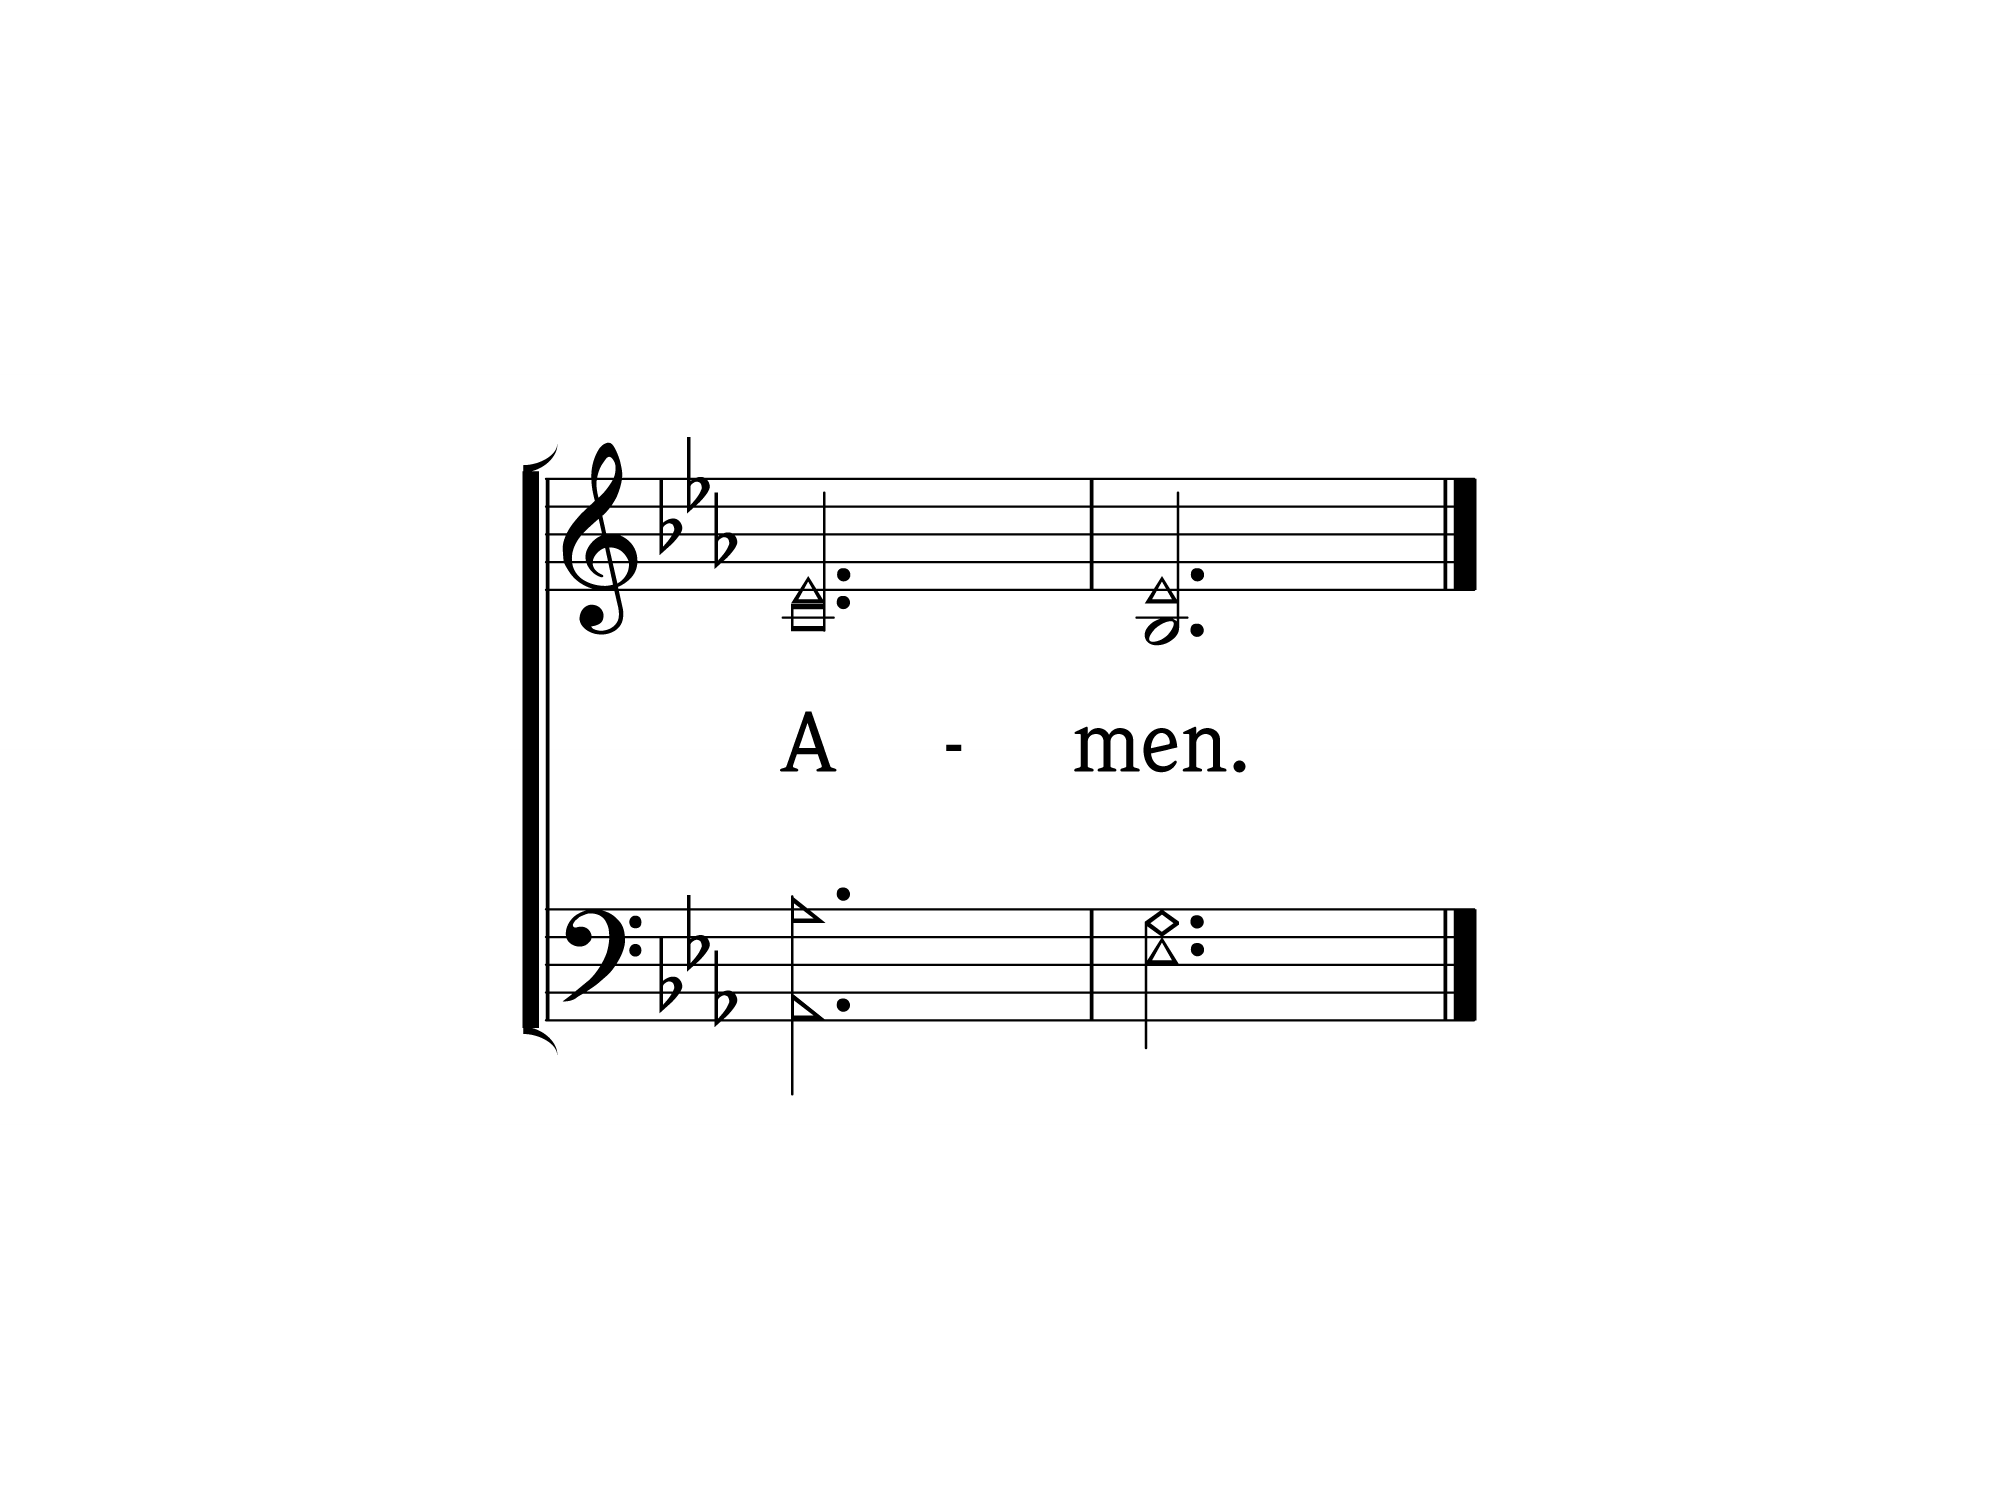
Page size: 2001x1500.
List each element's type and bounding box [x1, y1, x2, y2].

text_box [0, 0, 2000, 1500]
